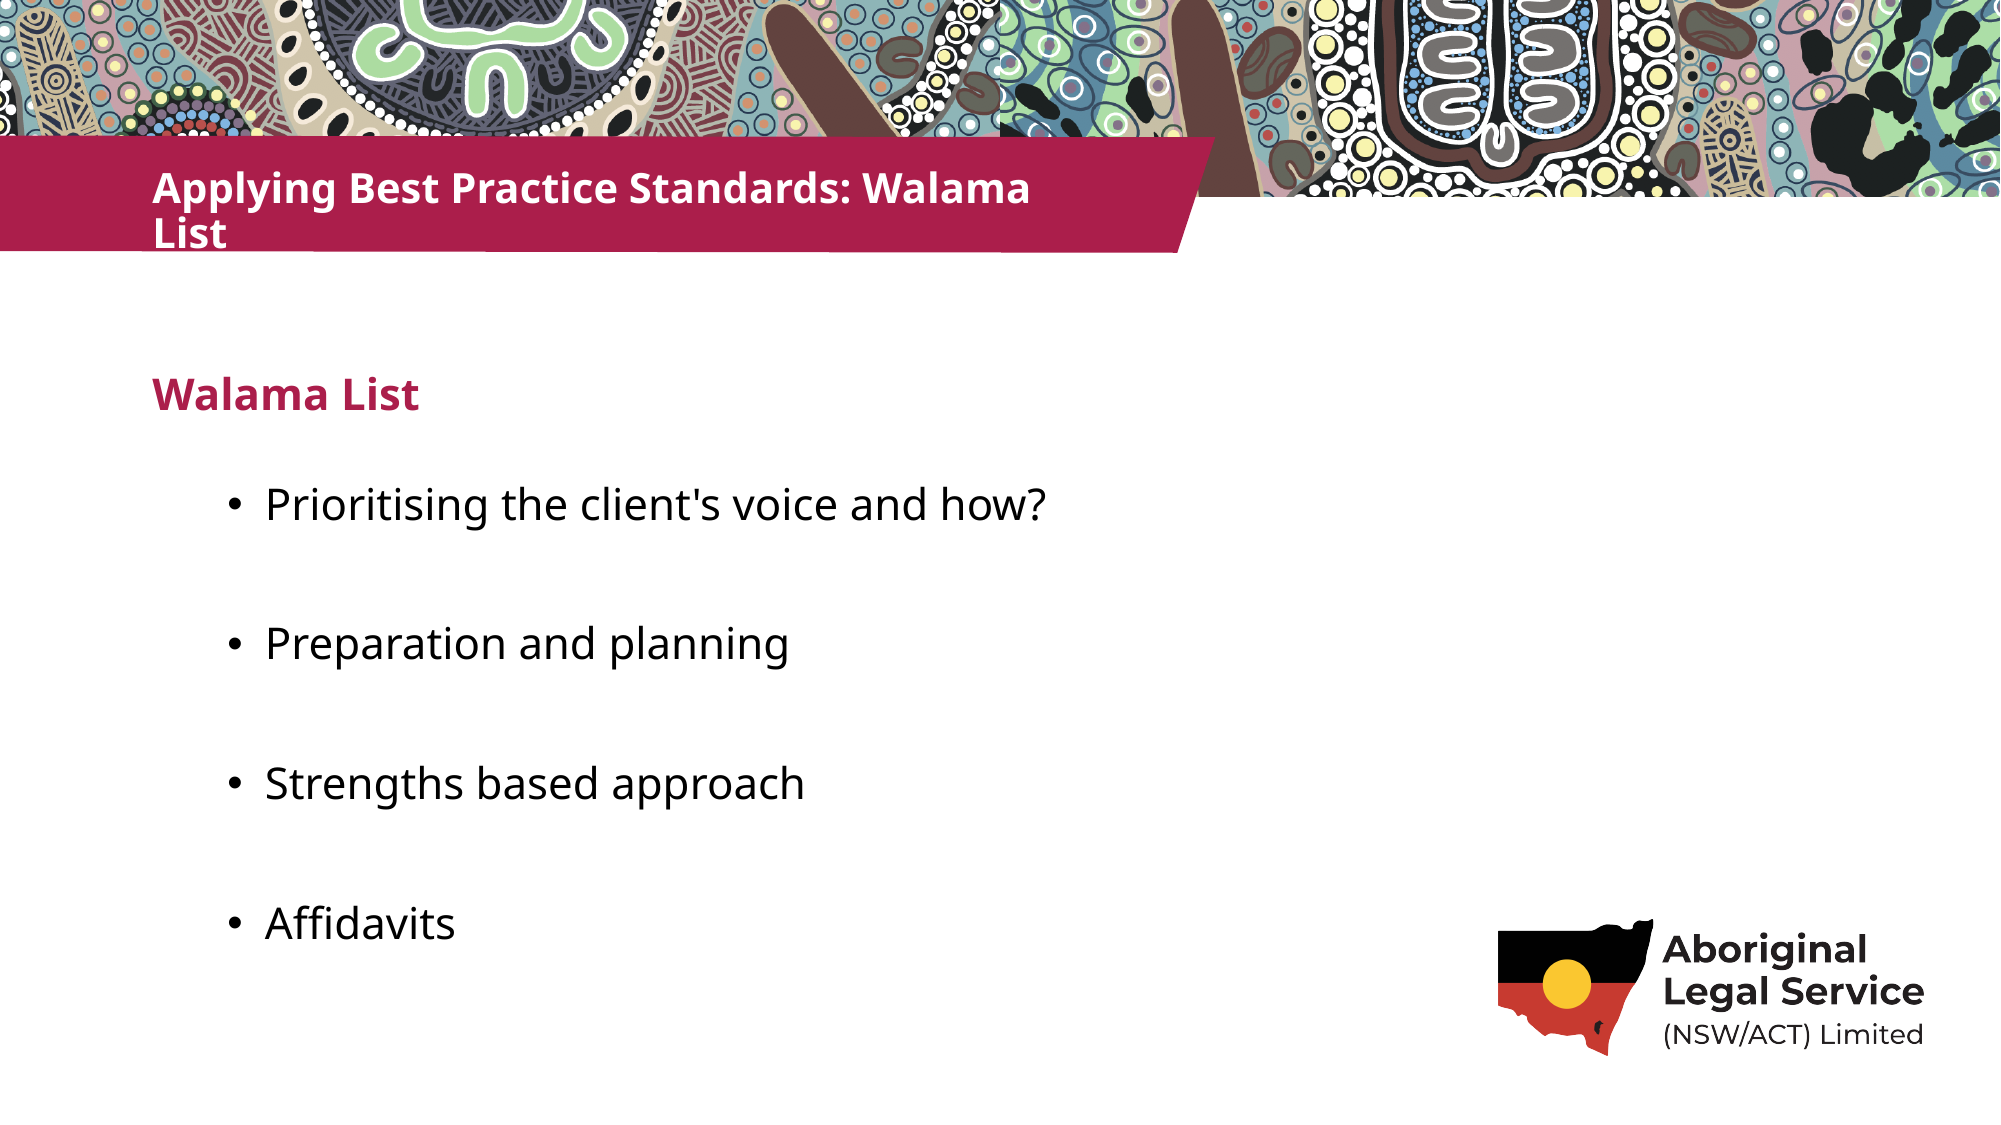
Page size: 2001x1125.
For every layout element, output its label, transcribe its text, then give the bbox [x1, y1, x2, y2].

picture [1498, 919, 1924, 1056]
title Applying Best Practice Standards: Walama List [137, 160, 1115, 234]
picture [0, 0, 2000, 197]
list Walama List Prioritising the client's voice and how? Preparation and planning Strengths based approach Affidavits [137, 306, 1606, 988]
